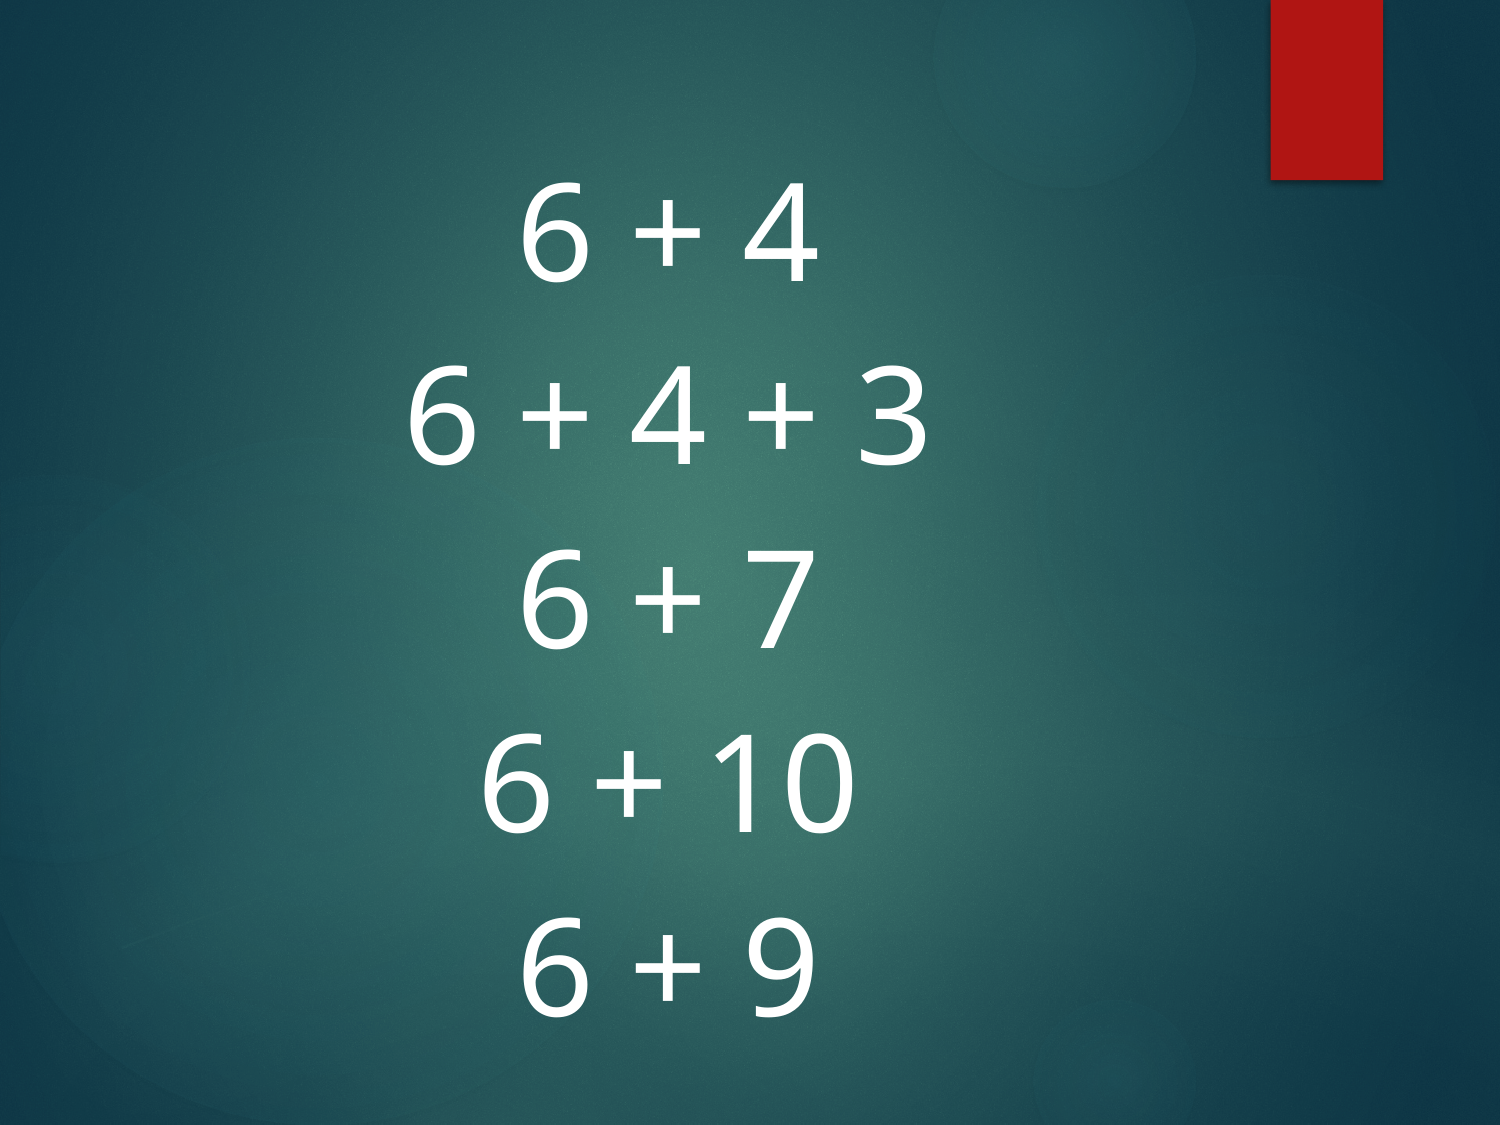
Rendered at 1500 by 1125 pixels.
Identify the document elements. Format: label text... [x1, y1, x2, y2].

list 6 + 4 6 + 4 + 3 6 + 7 6 + 10 6 + 9 [75, 137, 1263, 1059]
